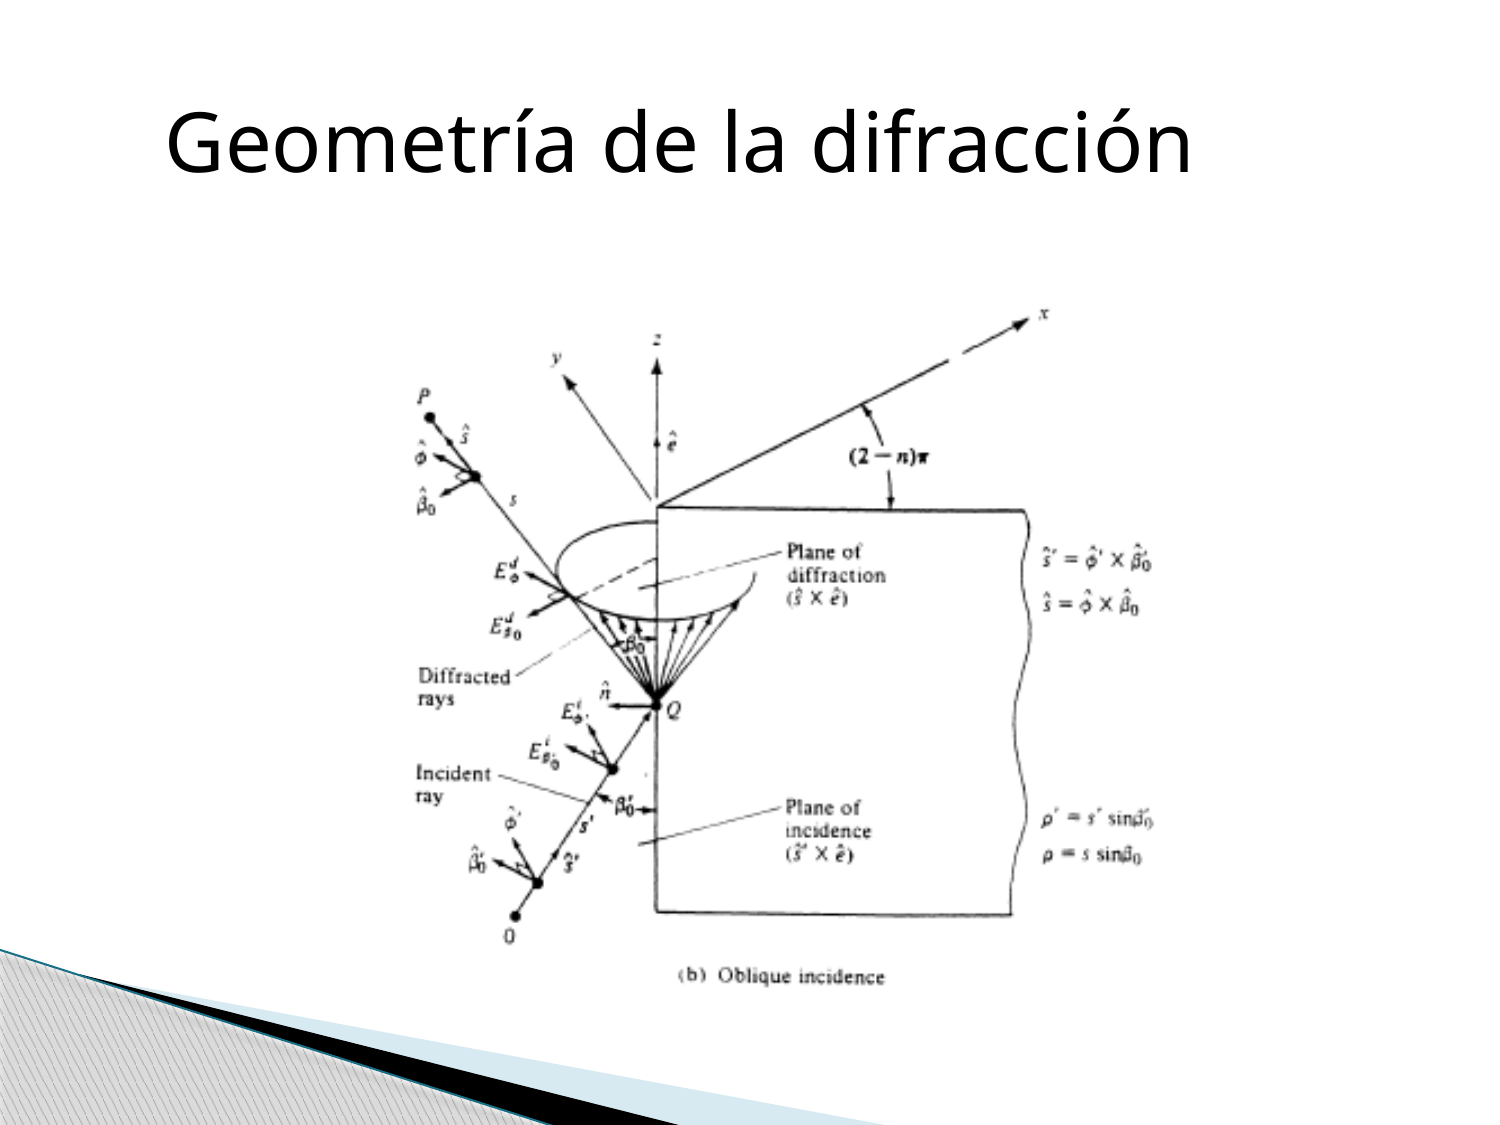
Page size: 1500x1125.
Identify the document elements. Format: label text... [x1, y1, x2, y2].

picture [294, 214, 1195, 1006]
text_box Geometría de la difracción [101, 90, 1259, 261]
